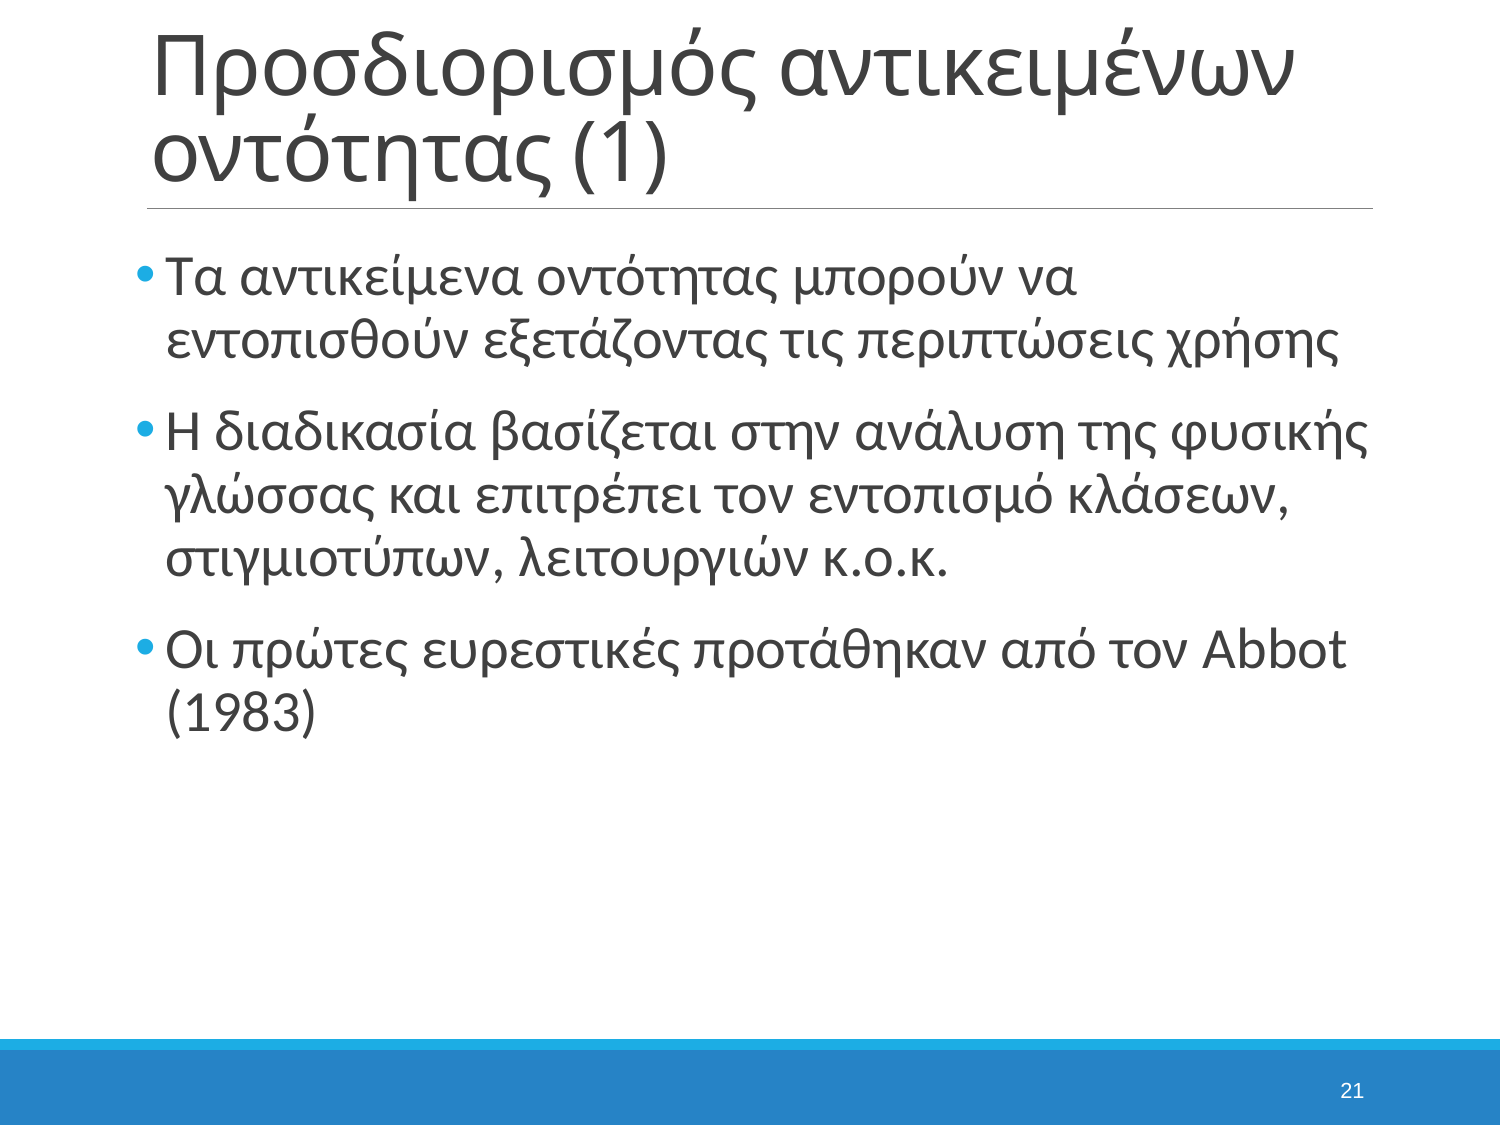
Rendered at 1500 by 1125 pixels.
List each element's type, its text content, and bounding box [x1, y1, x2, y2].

slide_number 21 [1217, 1059, 1380, 1120]
list Τα αντικείμενα οντότητας μπορούν να εντοπισθούν εξετάζοντας τις περιπτώσεις χρήσης Η διαδικασία βασίζεται στην ανάλυση της φυσικής γλώσσας και επιτρέπει τον εντοπισμό κλάσεων, στιγμιοτύπων, λειτουργιών κ.ο.κ. Οι πρώτες ευρεστικές προτάθηκαν από τον Abbot (1983) [135, 237, 1373, 1028]
title Προσδιορισμός αντικειμένων οντότητας (1) [135, 16, 1373, 206]
